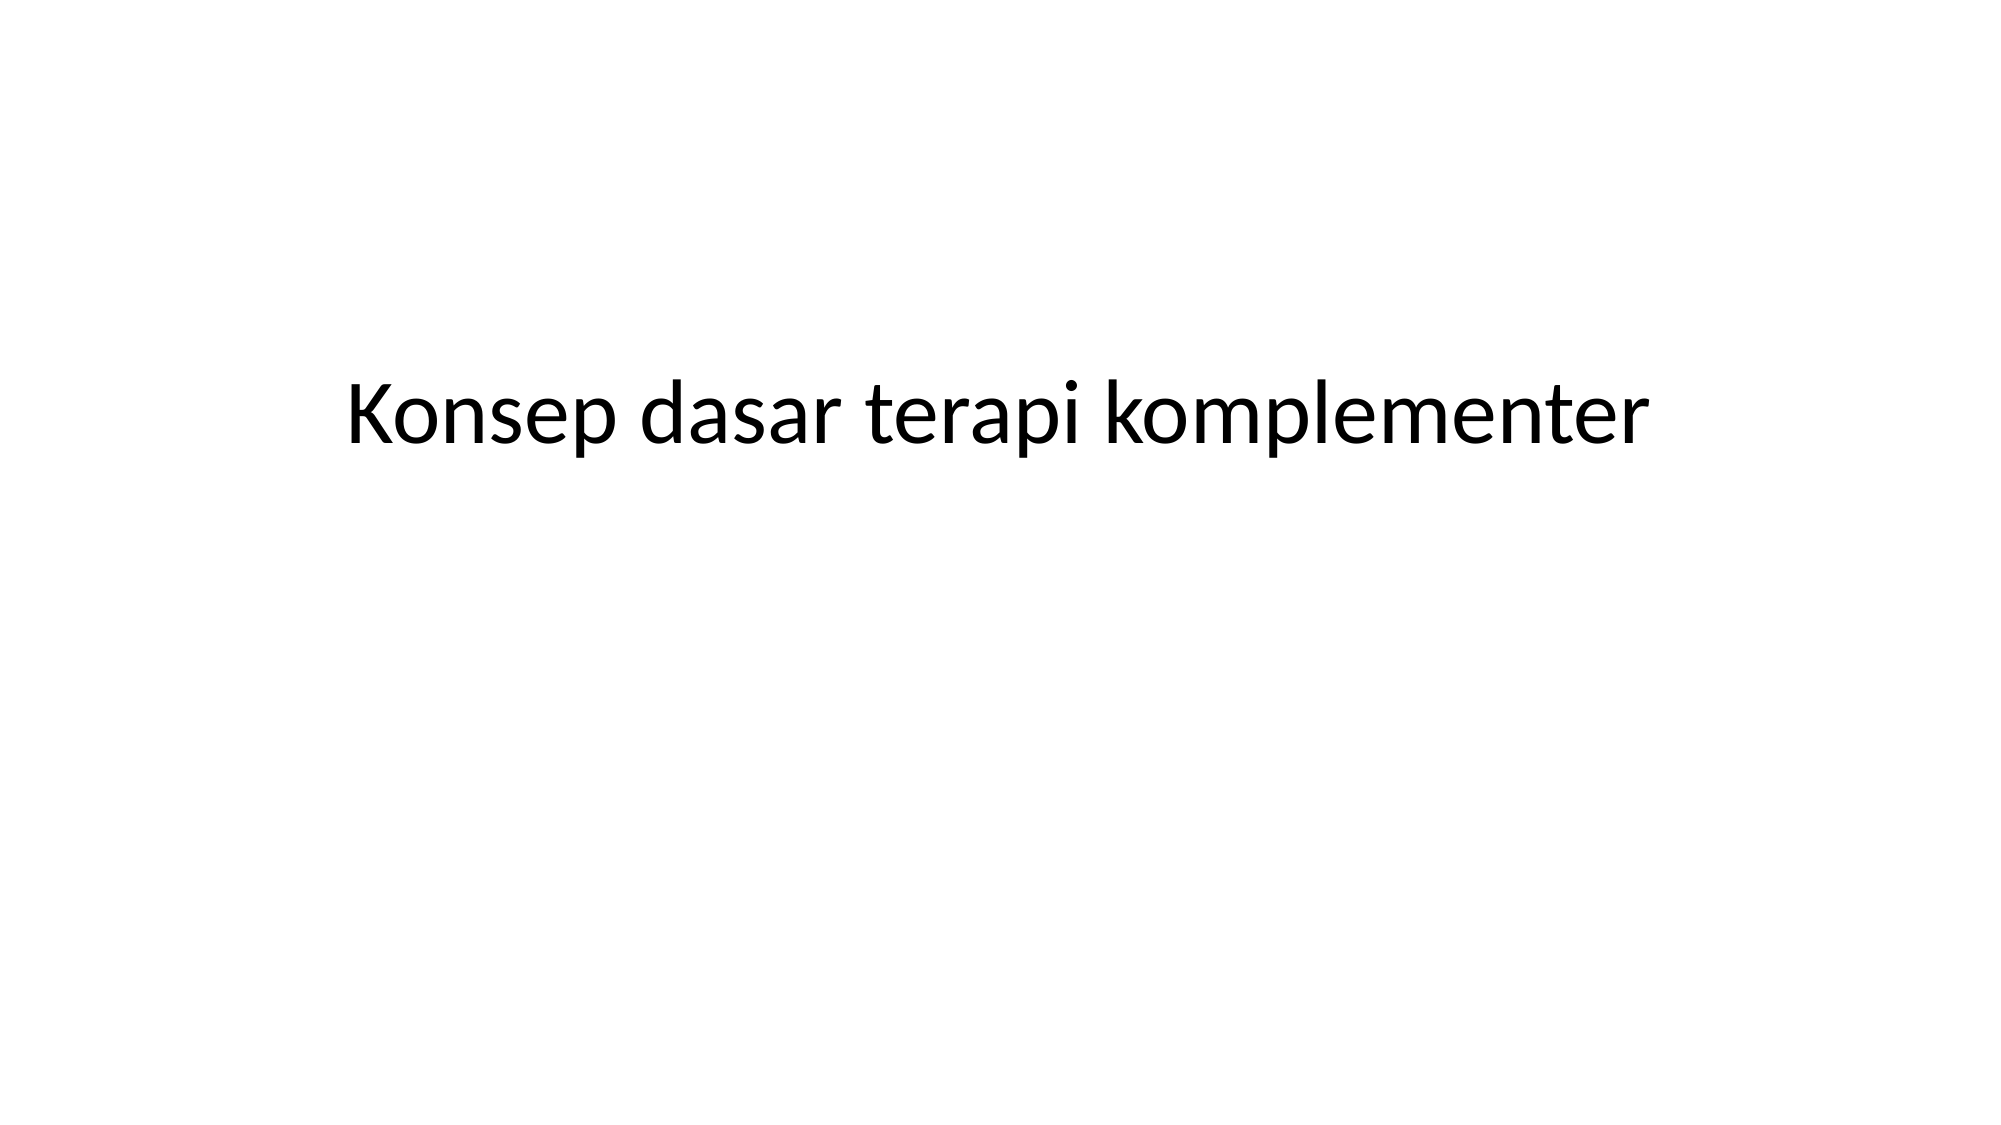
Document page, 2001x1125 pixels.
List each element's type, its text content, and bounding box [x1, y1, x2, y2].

title Konsep dasar terapi komplementer [212, 320, 1788, 493]
